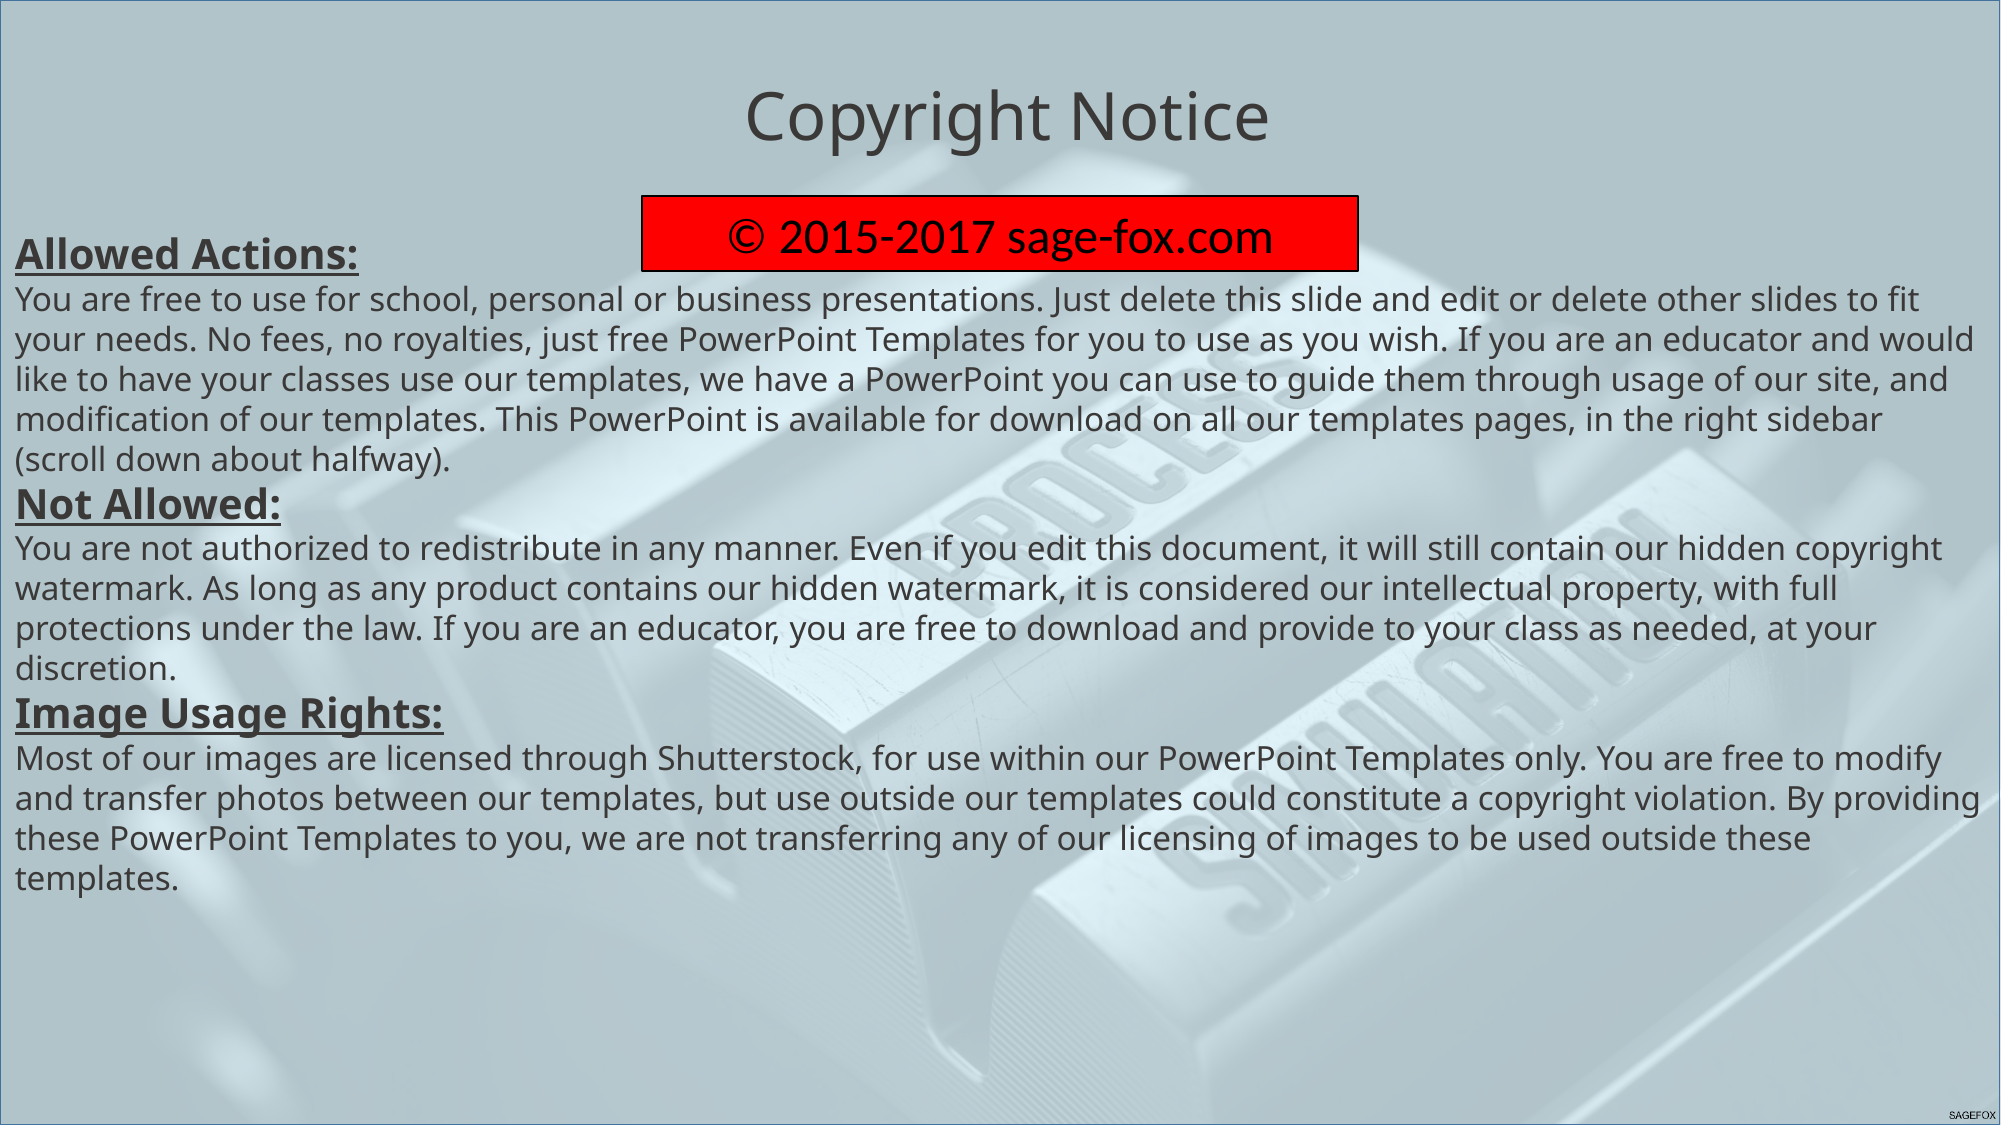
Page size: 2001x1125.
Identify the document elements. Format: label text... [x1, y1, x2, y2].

text_box Allowed Actions: You are free to use for school, personal or business presentations. Just delete this slide and edit or delete other slides to fit your needs. No fees, no royalties, just free PowerPoint Templates for you to use as you wish. If you are an educator and would like to have your classes use our templates, we have a PowerPoint you can use to guide them through usage of our site, and modification of our templates. This PowerPoint is available for download on all our templates pages, in the right sidebar (scroll down about halfway). Not Allowed: You are not authorized to redistribute in any manner. Even if you edit this document, it will still contain our hidden copyright watermark. As long as any product contains our hidden watermark, it is considered our intellectual property, with full protections under the law. If you are an educator, you are free to download and provide to your class as needed, at your discretion. Image Usage Rights: Most of our images are licensed through Shutterstock, for use within our PowerPoint Templates only. You are free to modify and transfer photos between our templates, but use outside our templates could constitute a copyright violation. By providing these PowerPoint Templates to you, we are not transferring any of our licensing of images to be used outside these templates. [0, 0, 2000, 1125]
title Copyright Notice [493, 60, 1524, 178]
text_box © 2015-2017 sage-fox.com [641, 196, 1358, 272]
